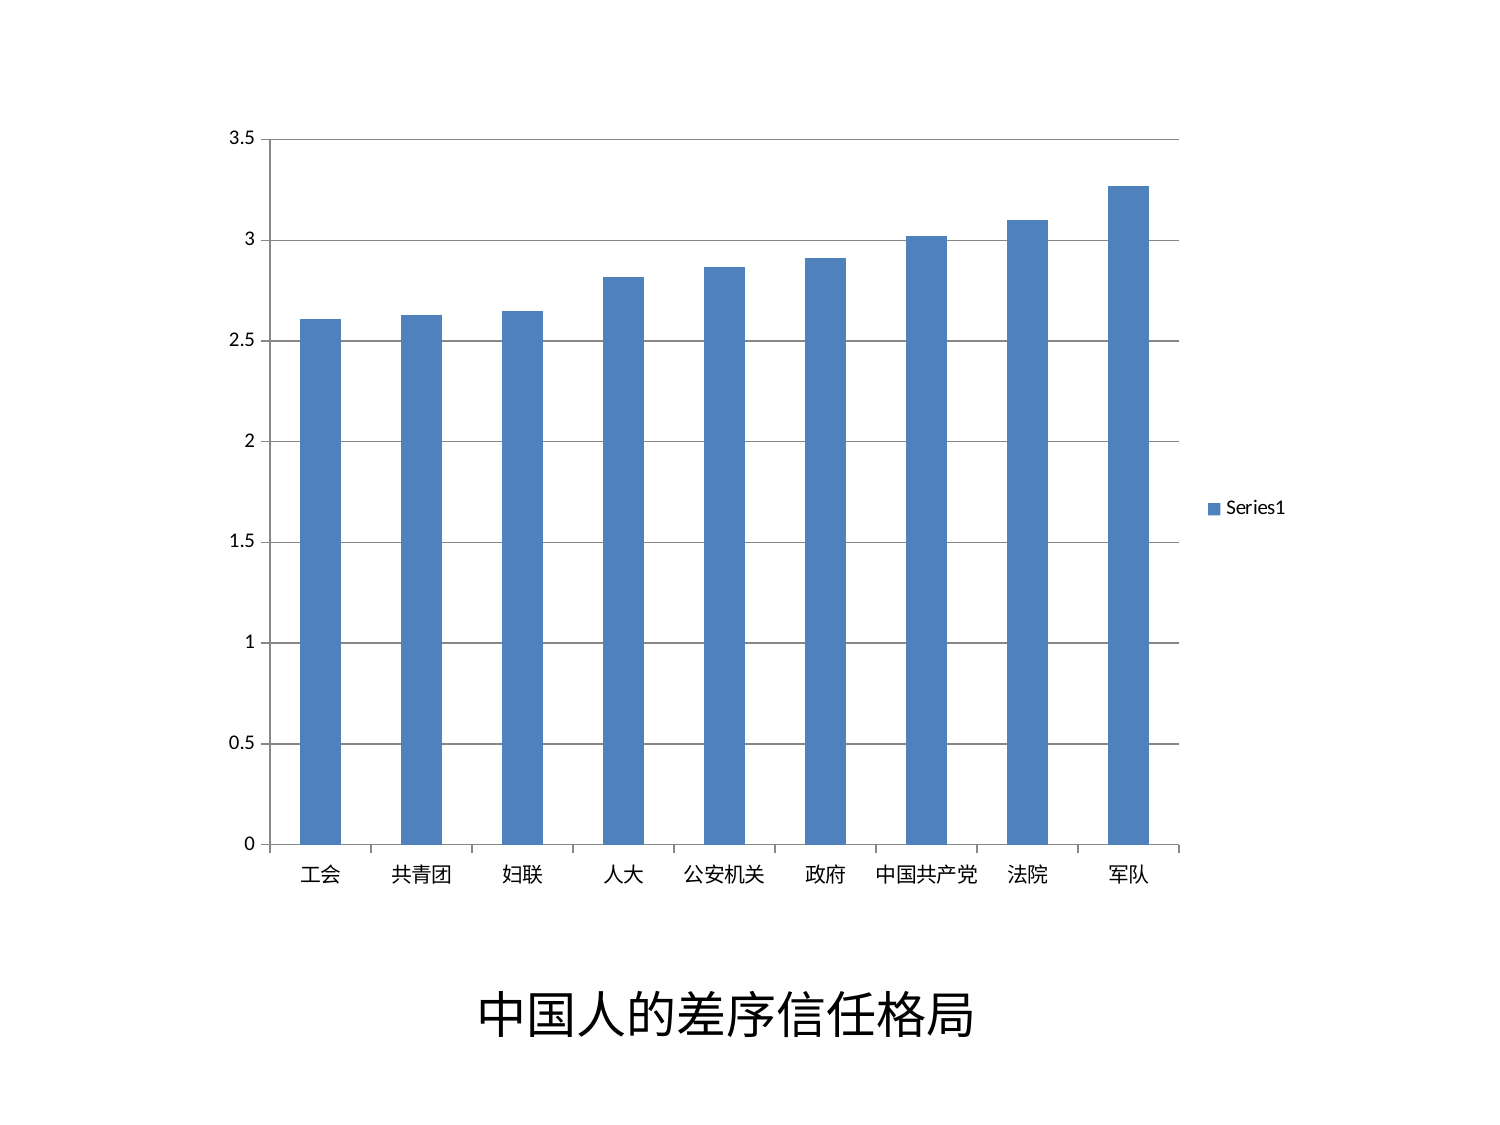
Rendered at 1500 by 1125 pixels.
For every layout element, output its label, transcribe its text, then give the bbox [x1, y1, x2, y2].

text_box 中国人的差序信任格局 [395, 975, 1058, 1051]
chart [206, 113, 1306, 906]
